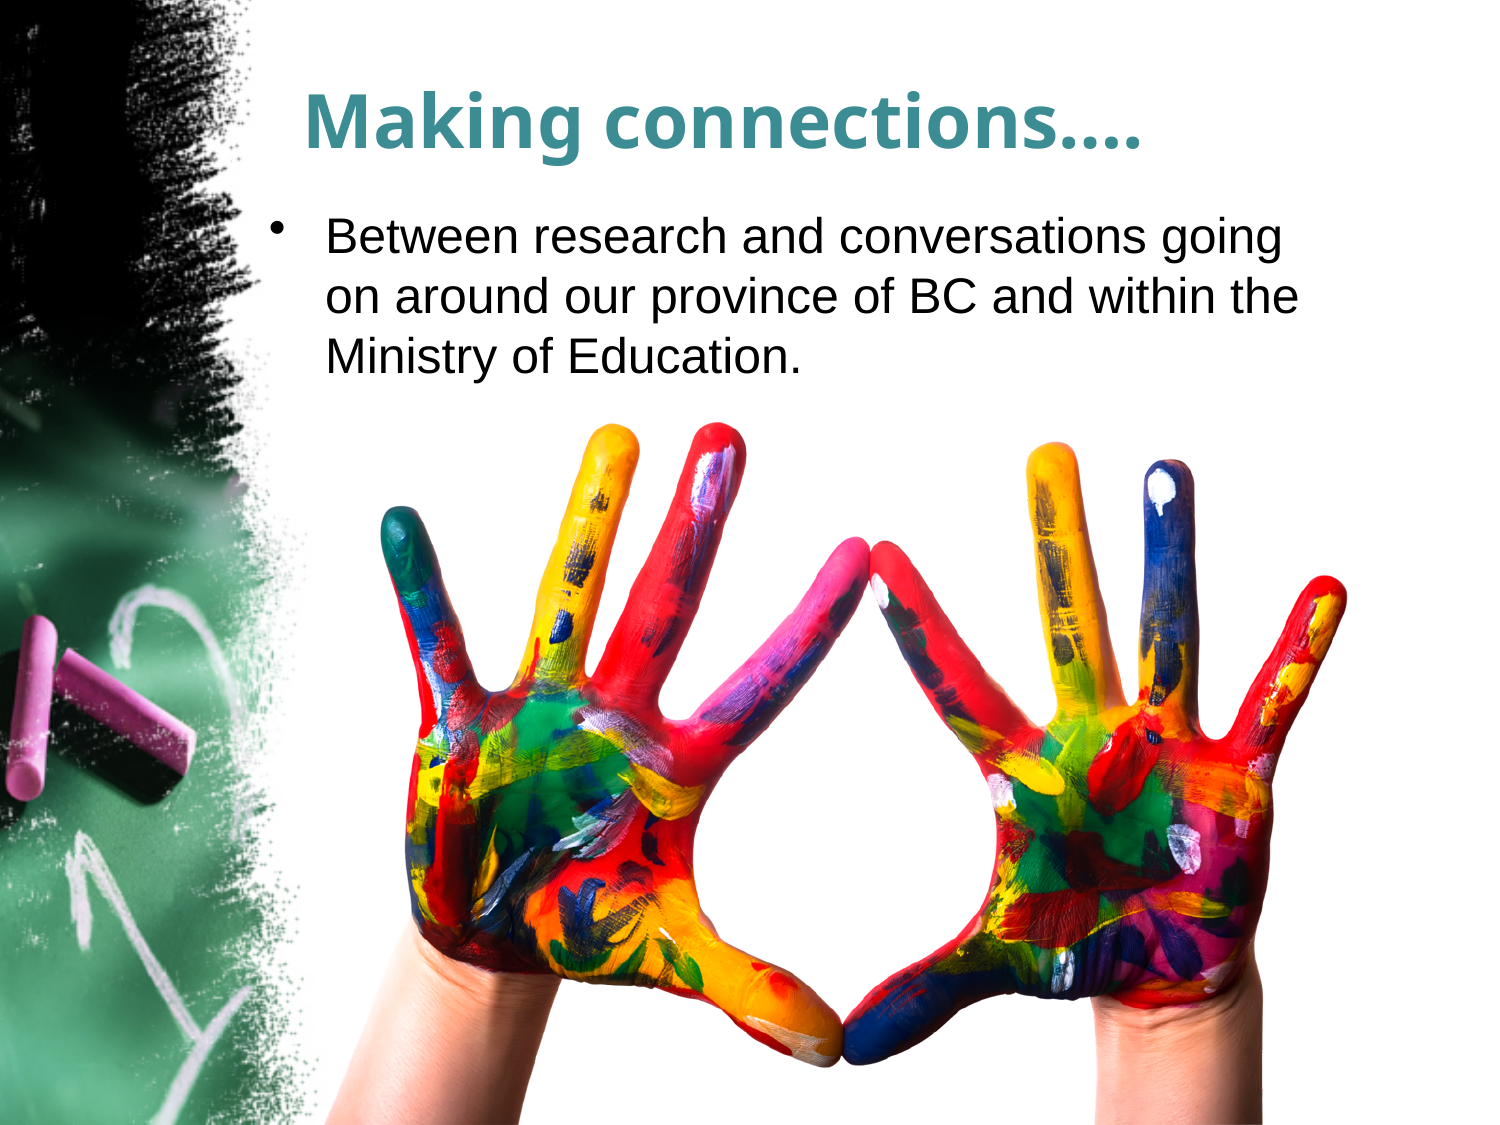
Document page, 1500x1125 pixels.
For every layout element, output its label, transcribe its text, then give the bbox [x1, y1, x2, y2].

list Between research and conversations going on around our province of BC and within the Ministry of Education. [253, 196, 1365, 424]
picture [0, 0, 1500, 1125]
title Making connections…. [287, 49, 1438, 188]
